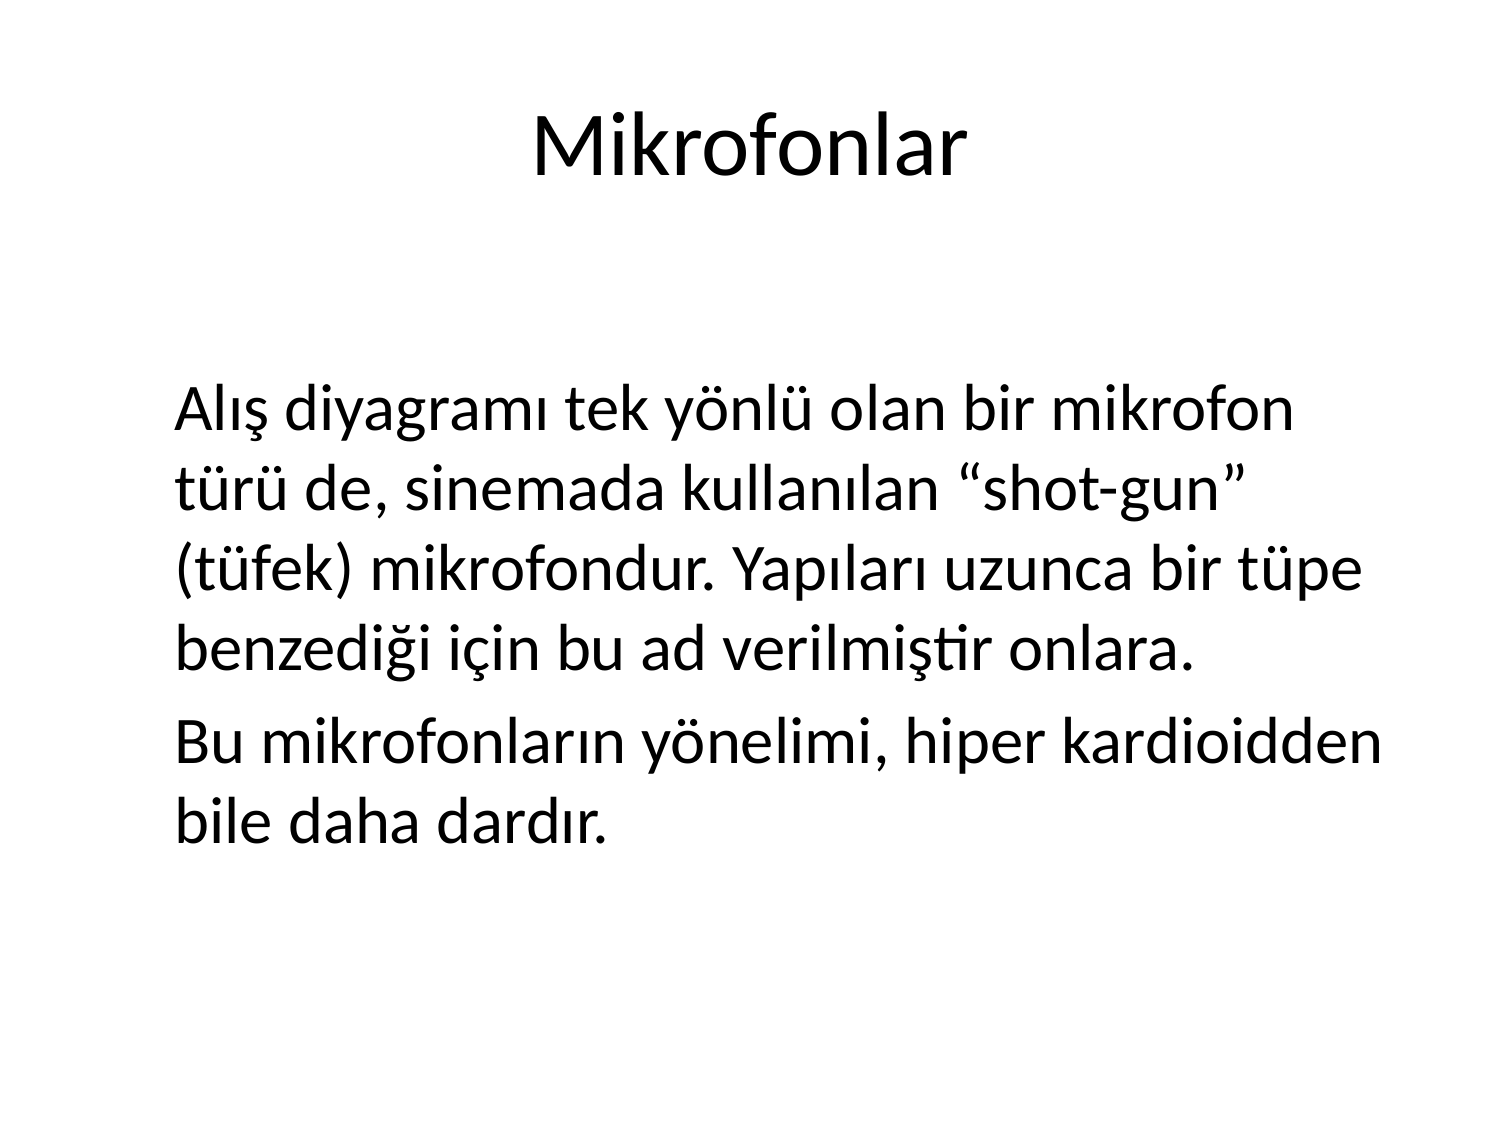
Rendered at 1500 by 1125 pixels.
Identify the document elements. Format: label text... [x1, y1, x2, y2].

list Alış diyagramı tek yönlü olan bir mikrofon türü de, sinemada kullanılan “shot-gun” (tüfek) mikrofondur. Yapıları uzunca bir tüpe benzediği için bu ad verilmiştir onlara. Bu mikrofonların yönelimi, hiper kardioidden bile daha dardır. [75, 262, 1425, 1005]
title Mikrofonlar [75, 45, 1425, 233]
